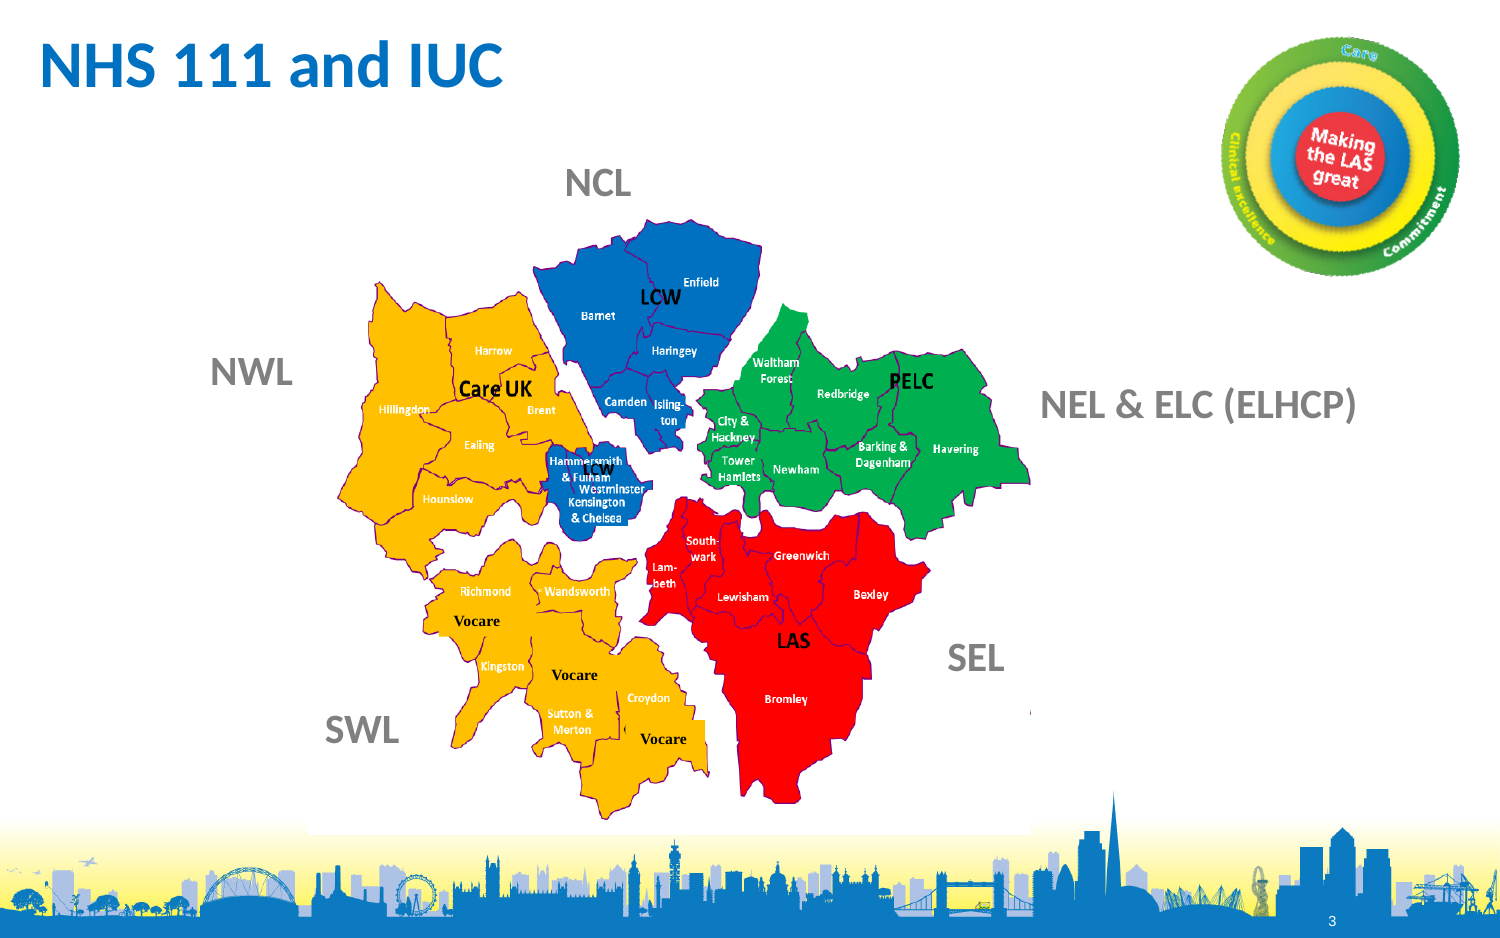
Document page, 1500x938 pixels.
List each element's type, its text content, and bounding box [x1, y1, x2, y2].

text_box NWL [195, 336, 303, 402]
slide_number 3 [1292, 903, 1352, 938]
picture [1201, 17, 1480, 296]
text_box NHS 111 and IUC [24, 13, 1226, 109]
text_box NCL [549, 147, 647, 213]
text_box NEL & ELC (ELHCP) [1035, 369, 1373, 435]
picture [0, 218, 1500, 938]
